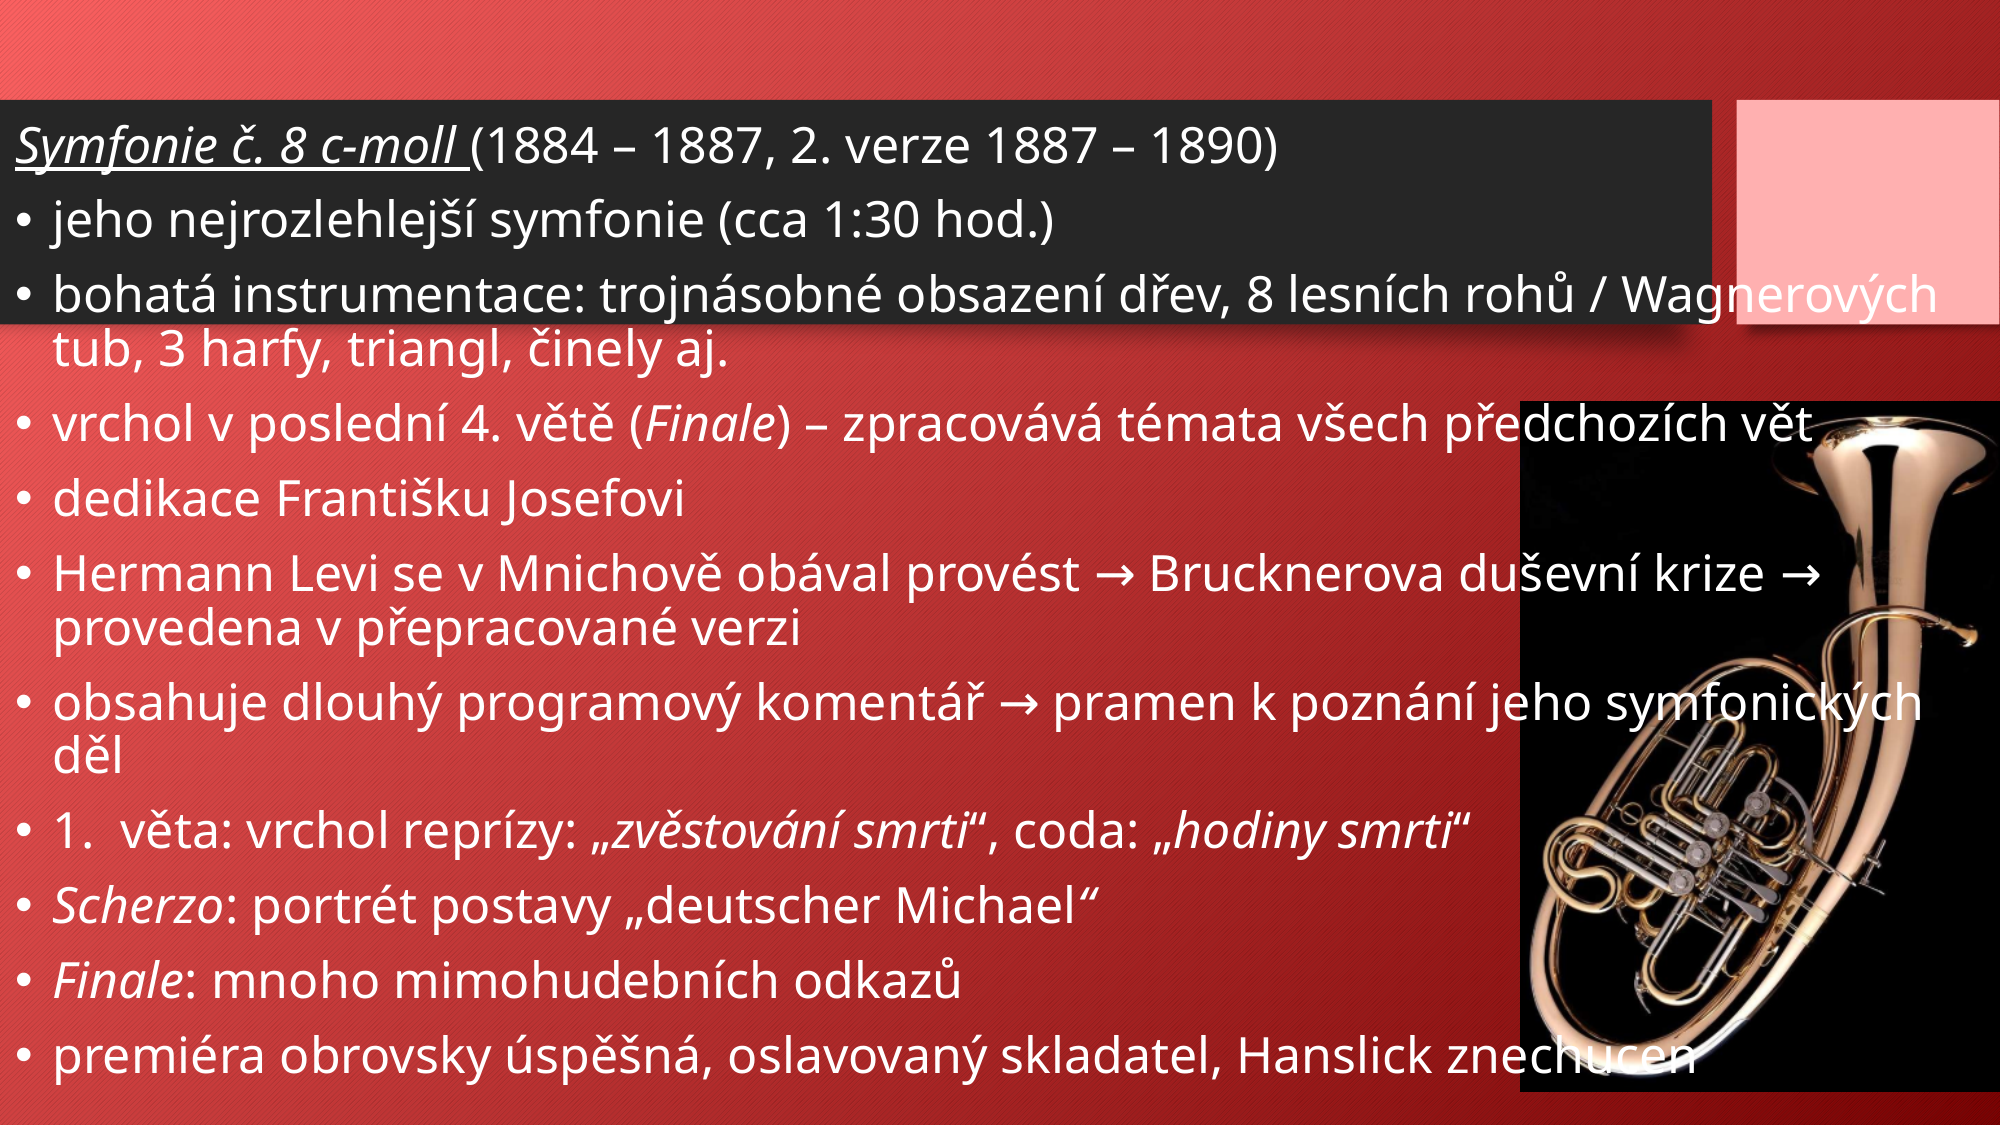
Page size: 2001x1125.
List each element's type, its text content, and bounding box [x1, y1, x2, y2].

list Symfonie č. 8 c-moll (1884 – 1887, 2. verze 1887 – 1890) jeho nejrozlehlejší symfonie (cca 1:30 hod.) bohatá instrumentace: trojnásobné obsazení dřev, 8 lesních rohů / Wagnerových tub, 3 harfy, triangl, činely aj. vrchol v poslední 4. větě (Finale) – zpracovává témata všech předchozích vět dedikace Františku Josefovi Hermann Levi se v Mnichově obával provést → Brucknerova duševní krize → provedena v přepracované verzi obsahuje dlouhý programový komentář → pramen k poznání jeho symfonických děl 1. věta: vrchol reprízy: „zvěstování smrti“, coda: „hodiny smrti“ Scherzo: portrét postavy „deutscher Michael“ Finale: mnoho mimohudebních odkazů premiéra obrovsky úspěšná, oslavovaný skladatel, Hanslick znechucen [0, 112, 2000, 1125]
picture [1519, 400, 2000, 1092]
